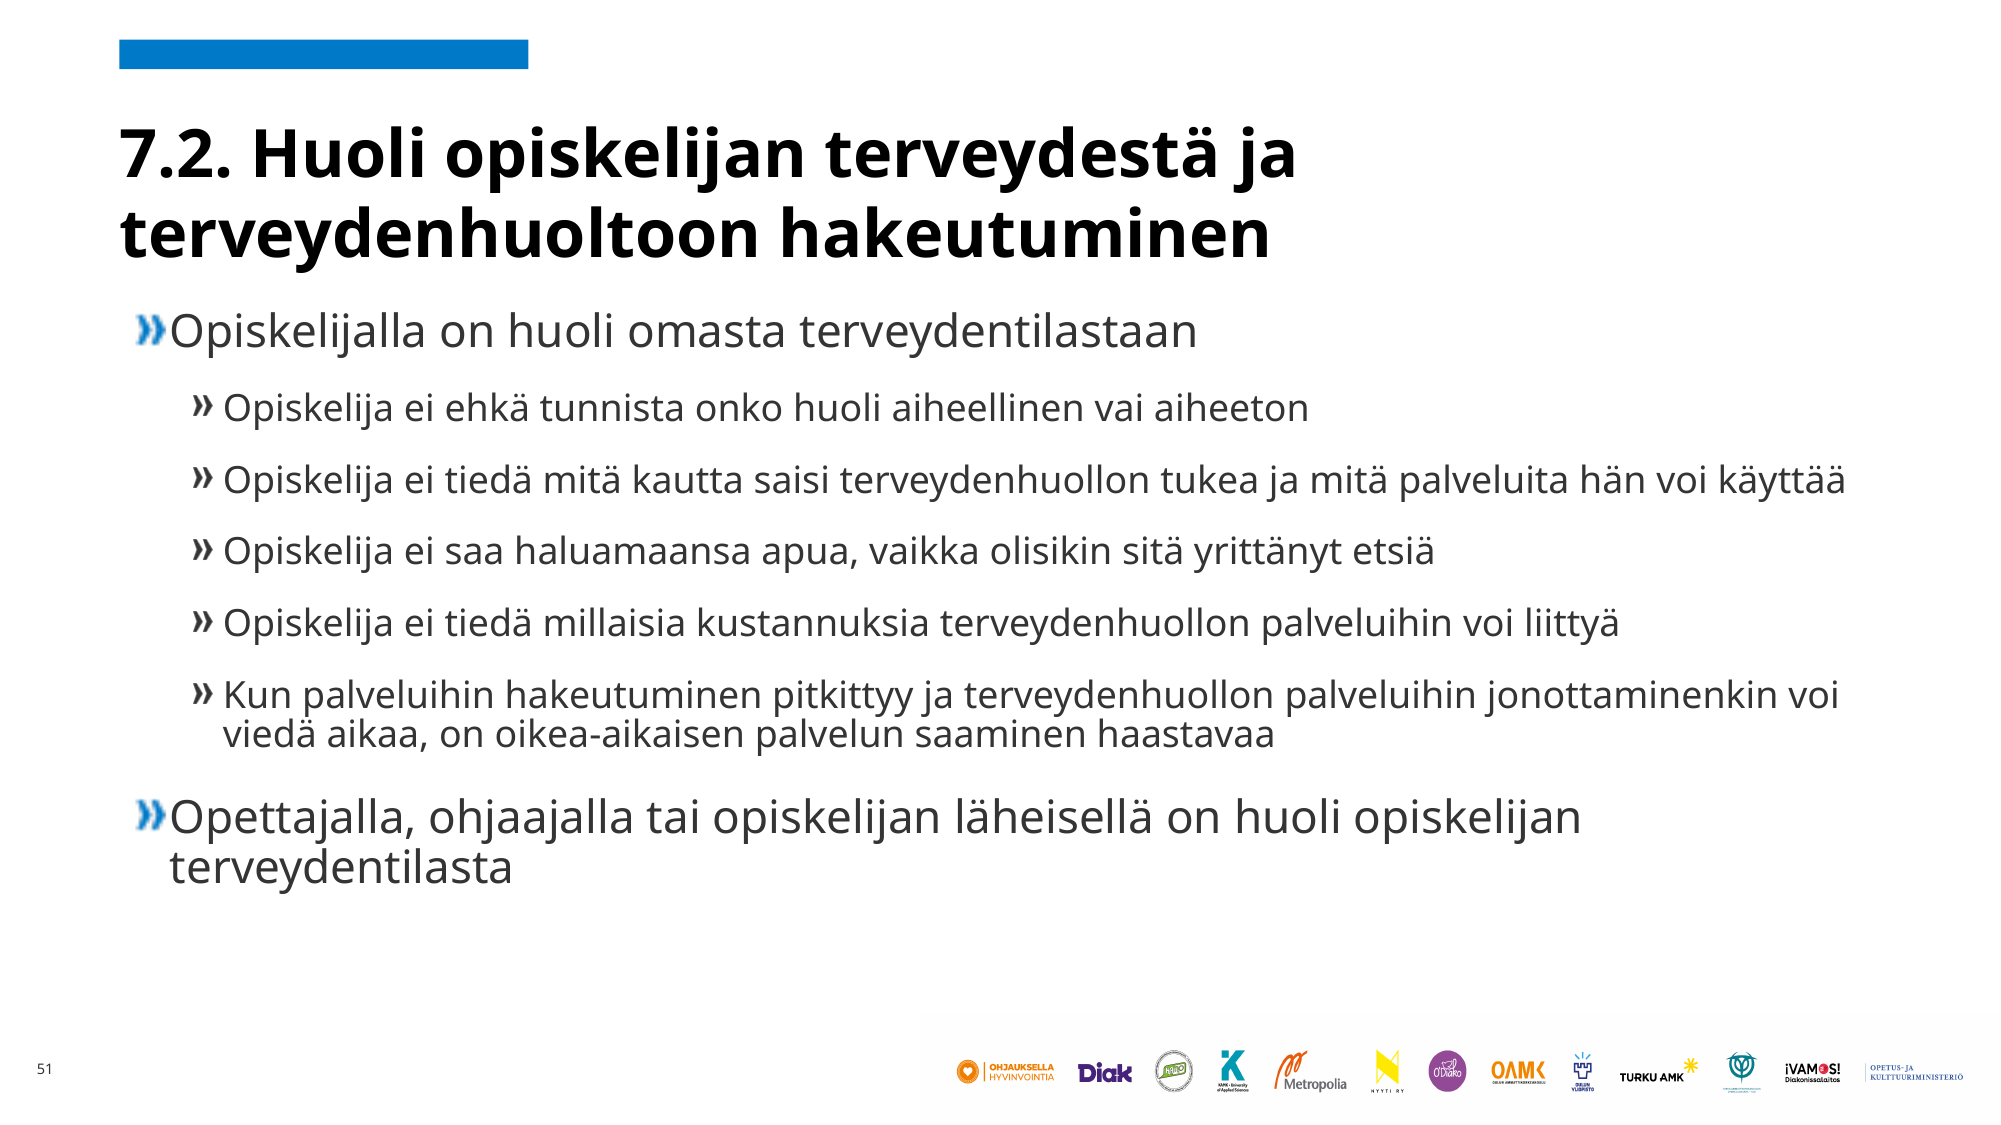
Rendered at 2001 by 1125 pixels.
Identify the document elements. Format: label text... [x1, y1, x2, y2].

picture [193, 467, 213, 489]
slide_number 51 [25, 1040, 69, 1101]
title 7.2. Huoli opiskelijan terveydestä ja terveydenhuoltoon hakeutuminen [119, 110, 1882, 299]
picture [193, 683, 213, 705]
picture [193, 611, 213, 633]
list Opiskelijalla on huoli omasta terveydentilastaan Opiskelija ei ehkä tunnista onko huoli aiheellinen vai aiheeton Opiskelija ei tiedä mitä kautta saisi terveydenhuollon tukea ja mitä palveluita hän voi käyttää Opiskelija ei saa haluamaansa apua, vaikka olisikin sitä yrittänyt etsiä Opiskelija ei tiedä millaisia kustannuksia terveydenhuollon palveluihin voi liittyä Kun palveluihin hakeutuminen pitkittyy ja terveydenhuollon palveluihin jonottaminenkin voi viedä aikaa, on oikea-aikaisen palvelun saaminen haastavaa Opettajalla, ohjaajalla tai opiskelijan läheisellä on huoli opiskelijan terveydentilasta [119, 299, 1882, 1006]
picture [919, 1013, 2000, 1125]
picture [193, 539, 213, 561]
picture [193, 395, 213, 417]
